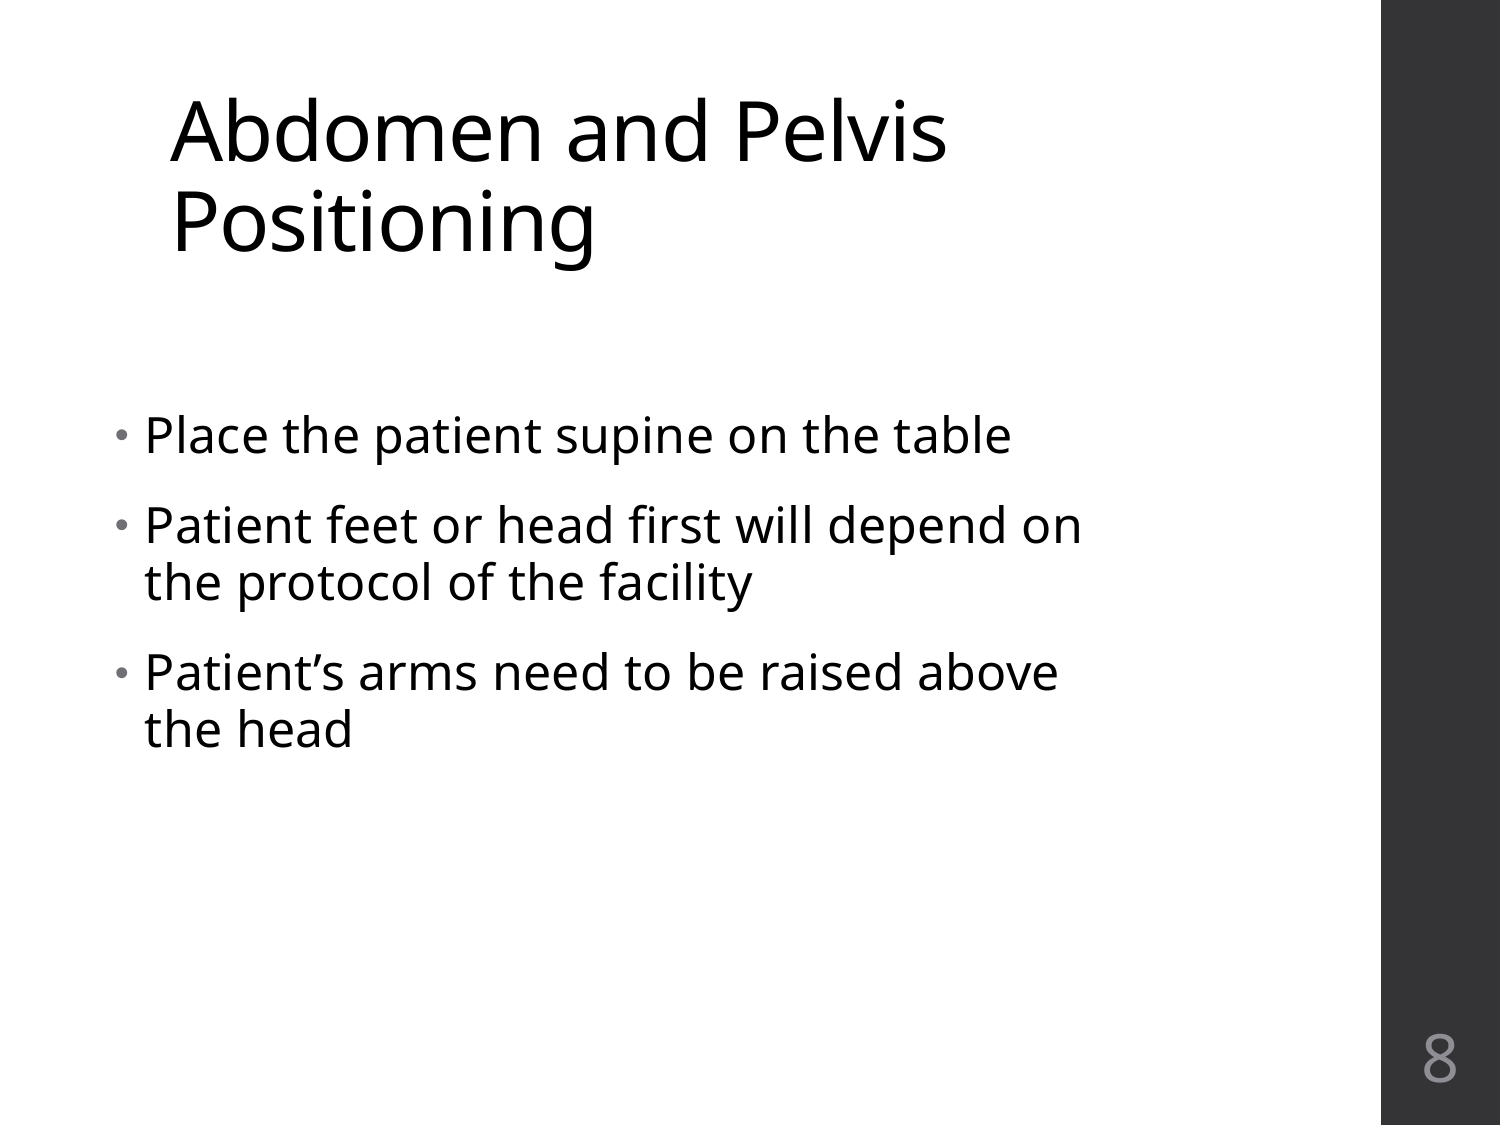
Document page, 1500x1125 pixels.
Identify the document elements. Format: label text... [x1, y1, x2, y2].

list Place the patient supine on the table Patient feet or head first will depend on the protocol of the facility Patient’s arms need to be raised above the head [99, 399, 1158, 850]
slide_number 8 [1384, 1012, 1498, 1110]
title Abdomen and Pelvis Positioning [155, 59, 1348, 278]
